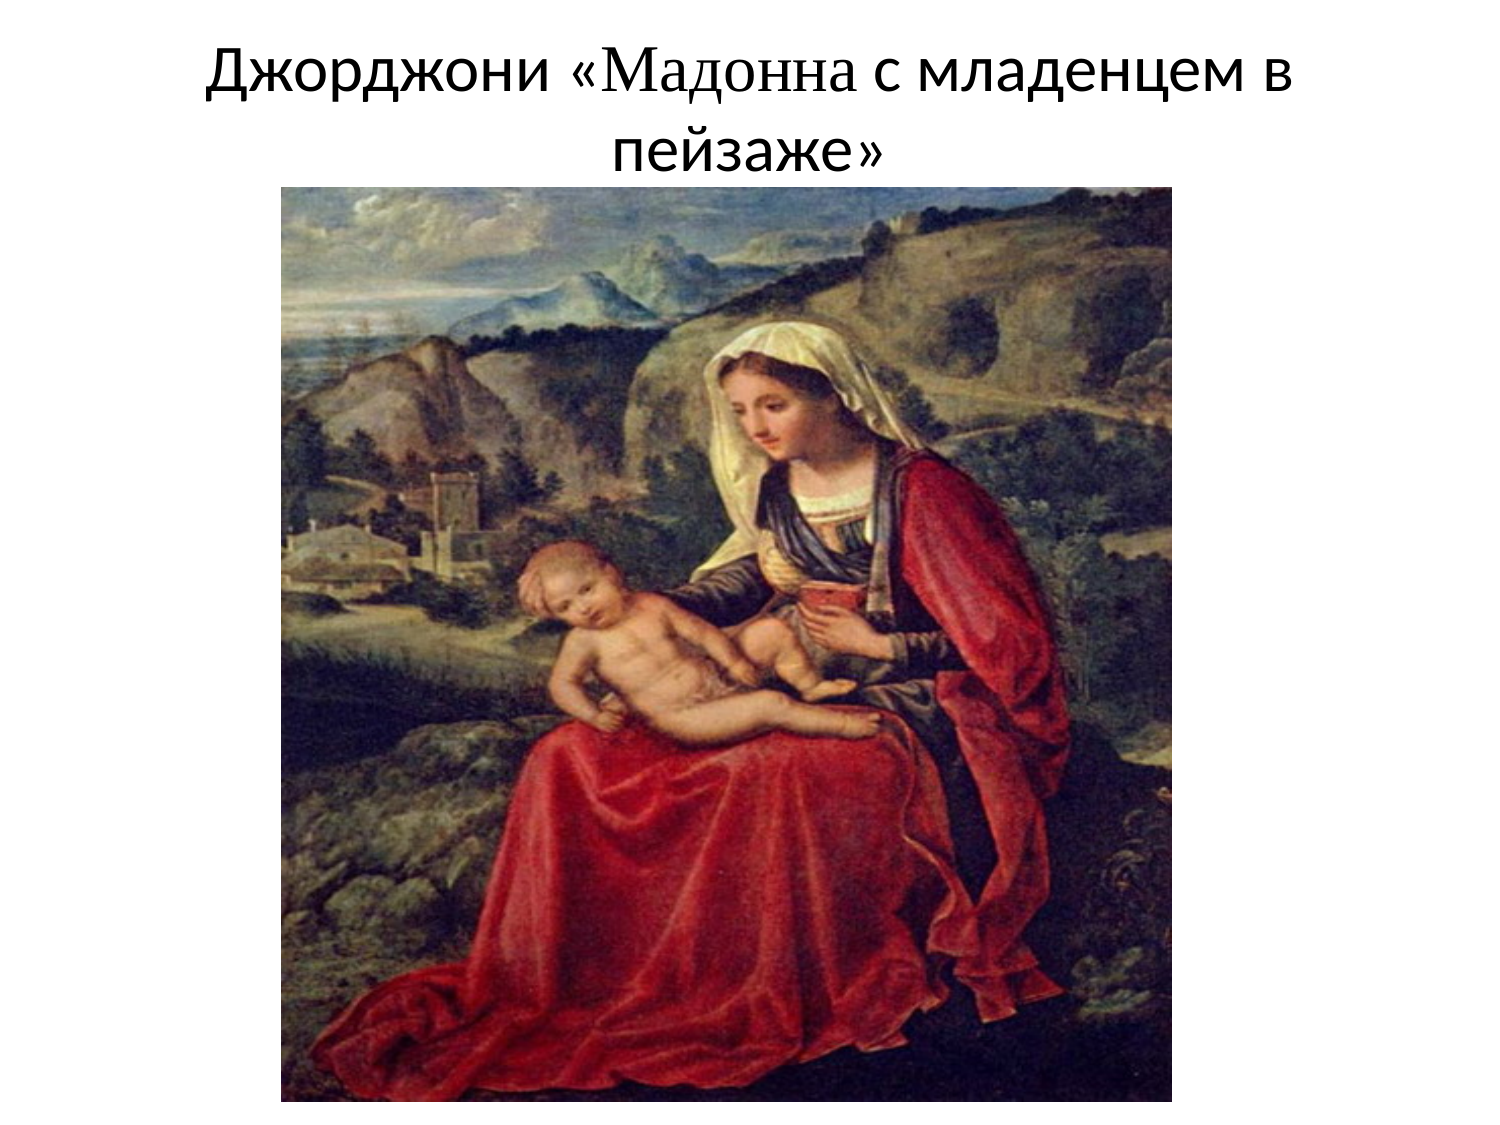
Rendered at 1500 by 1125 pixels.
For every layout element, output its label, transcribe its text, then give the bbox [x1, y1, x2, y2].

title Джорджони «Мадонна с младенцем в пейзаже» [75, 45, 1425, 164]
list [280, 187, 1173, 1102]
